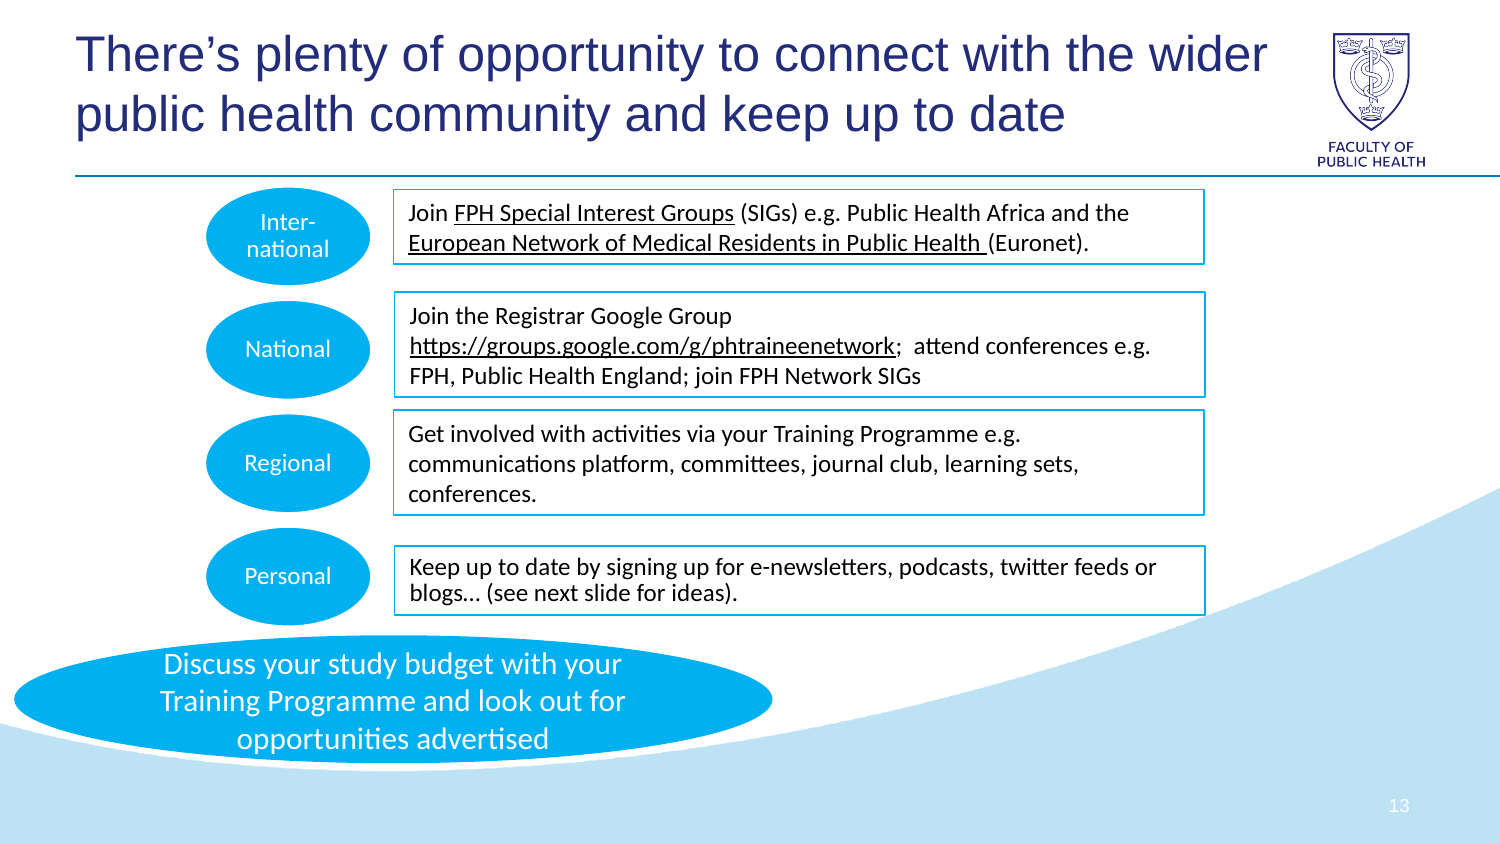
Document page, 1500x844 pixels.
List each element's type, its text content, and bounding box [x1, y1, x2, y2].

text_box Discuss your study budget with your Training Programme and look out for opportunities advertised [14, 635, 773, 764]
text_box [203, 185, 373, 288]
text_box 12 [1074, 782, 1425, 827]
text_box Join FPH Special Interest Groups (SIGs) e.g. Public Health Africa and the European Network of Medical Residents in Public Health (Euronet). [393, 189, 1204, 265]
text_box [203, 412, 373, 515]
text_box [203, 298, 373, 401]
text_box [203, 525, 373, 628]
text_box Keep up to date by signing up for e-newsletters, podcasts, twitter feeds or blogs… (see next slide for ideas). [394, 546, 1206, 615]
text_box Get involved with activities via your Training Programme e.g. communications platform, committees, journal club, learning sets, conferences. [393, 410, 1204, 515]
title There’s plenty of opportunity to connect with the wider public health community and keep up to date [75, 10, 1288, 152]
text_box Join the Registrar Google Group https://groups.google.com/g/phtraineenetwork; attend conferences e.g. FPH, Public Health England; join FPH Network SIGs [394, 292, 1206, 397]
picture [1318, 33, 1425, 167]
